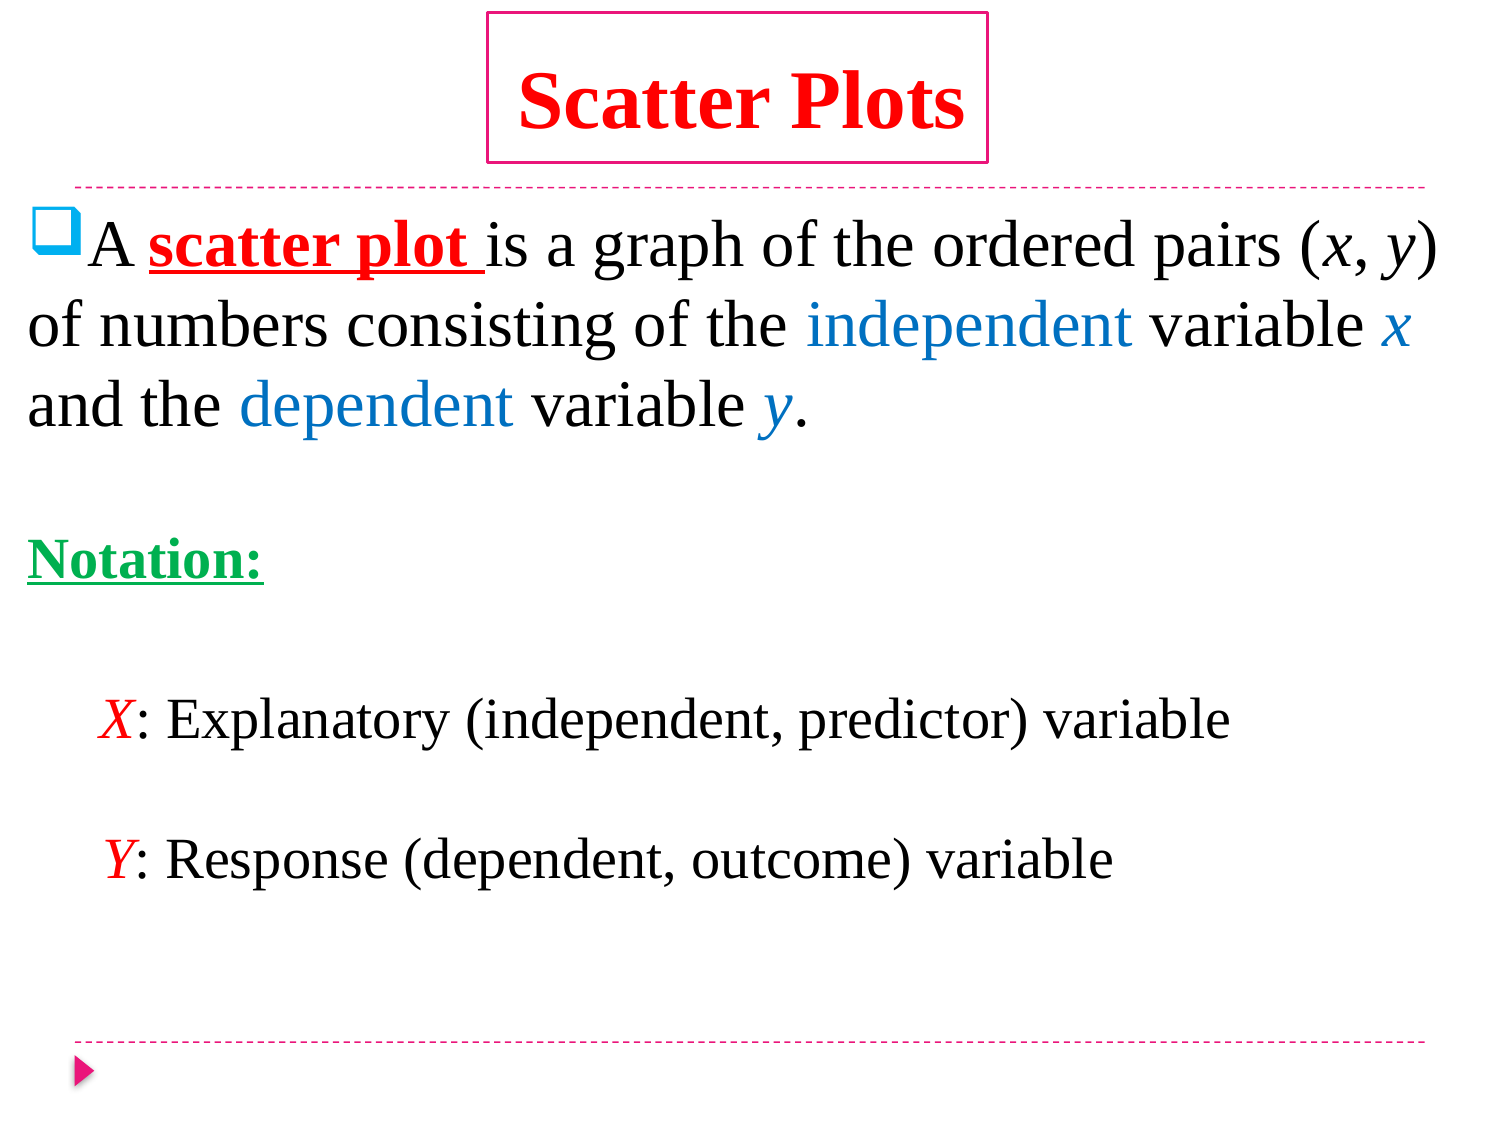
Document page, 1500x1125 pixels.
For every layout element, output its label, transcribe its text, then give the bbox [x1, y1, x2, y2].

text_box A scatter plot is a graph of the ordered pairs (x, y) of numbers consisting of the independent variable x and the dependent variable y. [12, 192, 1475, 448]
text_box Notation: X: Explanatory (independent, predictor) variable Y: Response (dependent, outcome) variable [12, 512, 1288, 967]
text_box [487, 12, 988, 163]
